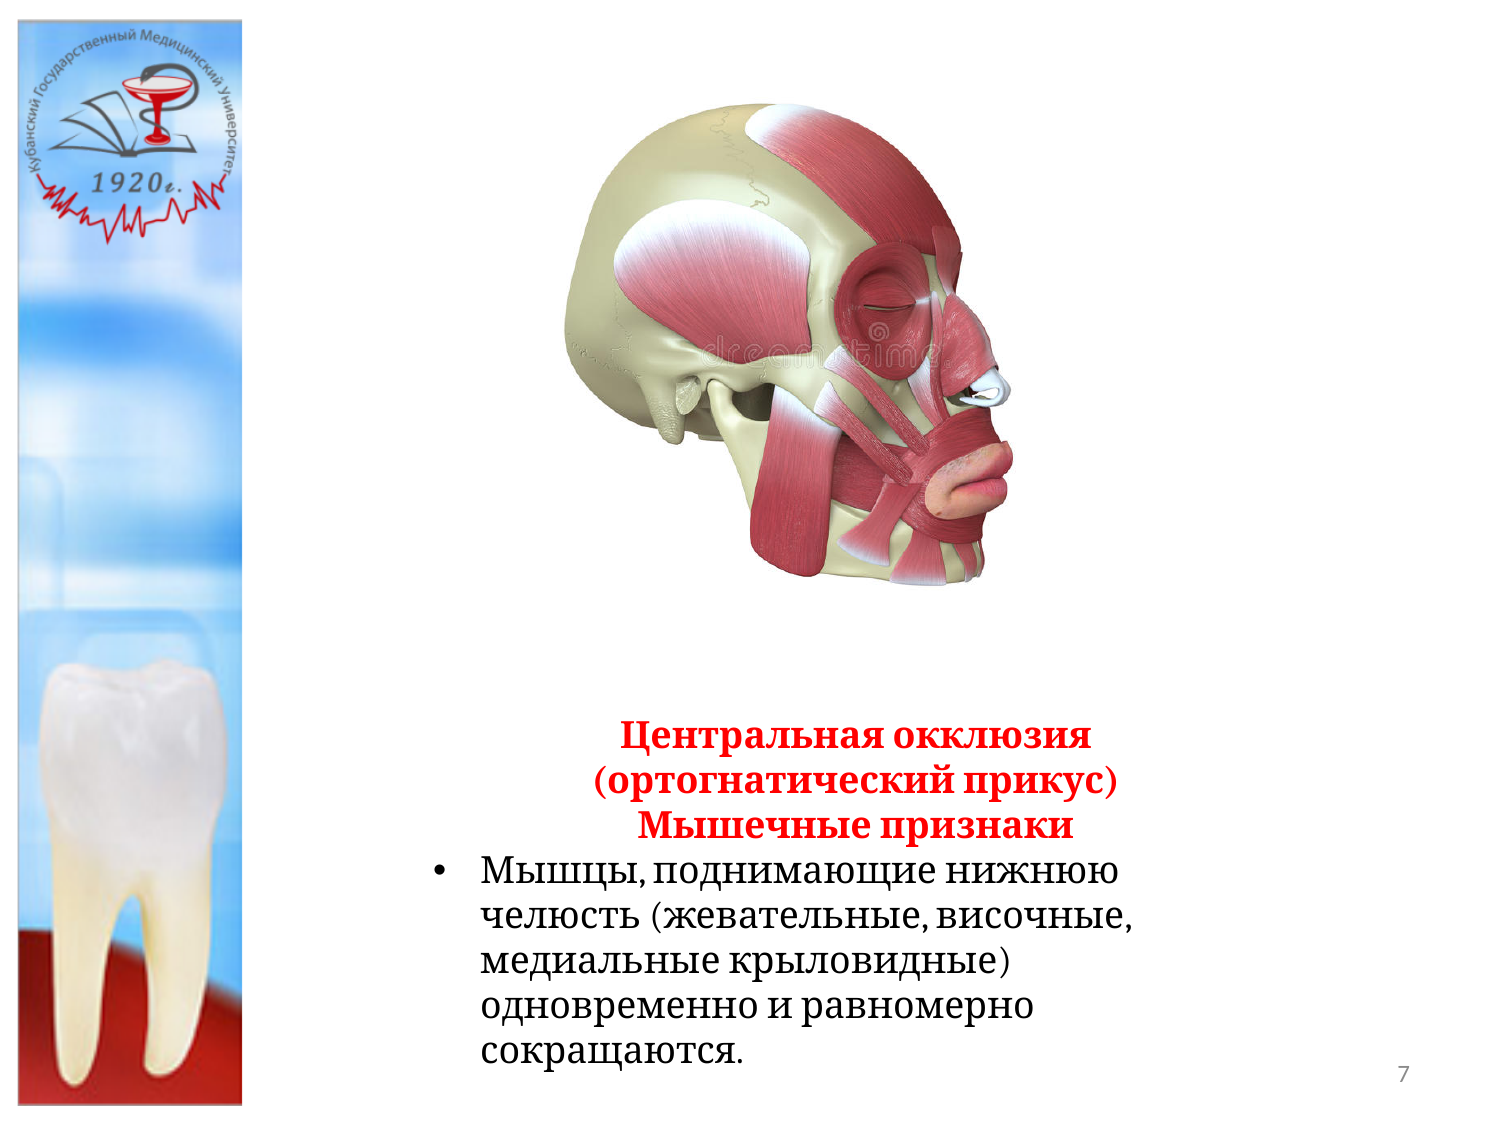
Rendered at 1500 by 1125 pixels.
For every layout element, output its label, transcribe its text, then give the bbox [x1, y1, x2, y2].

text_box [17, 18, 243, 1107]
text_box Центральная окклюзия (ортогнатический прикус) Мышечные признаки Мышцы, поднимающие нижнюю челюсть (жевательные, височные, медиальные крыловидные) одновременно и равномерно сокращаются. [418, 704, 1294, 1079]
picture [501, 18, 1152, 670]
slide_number 7 [1074, 1042, 1425, 1103]
